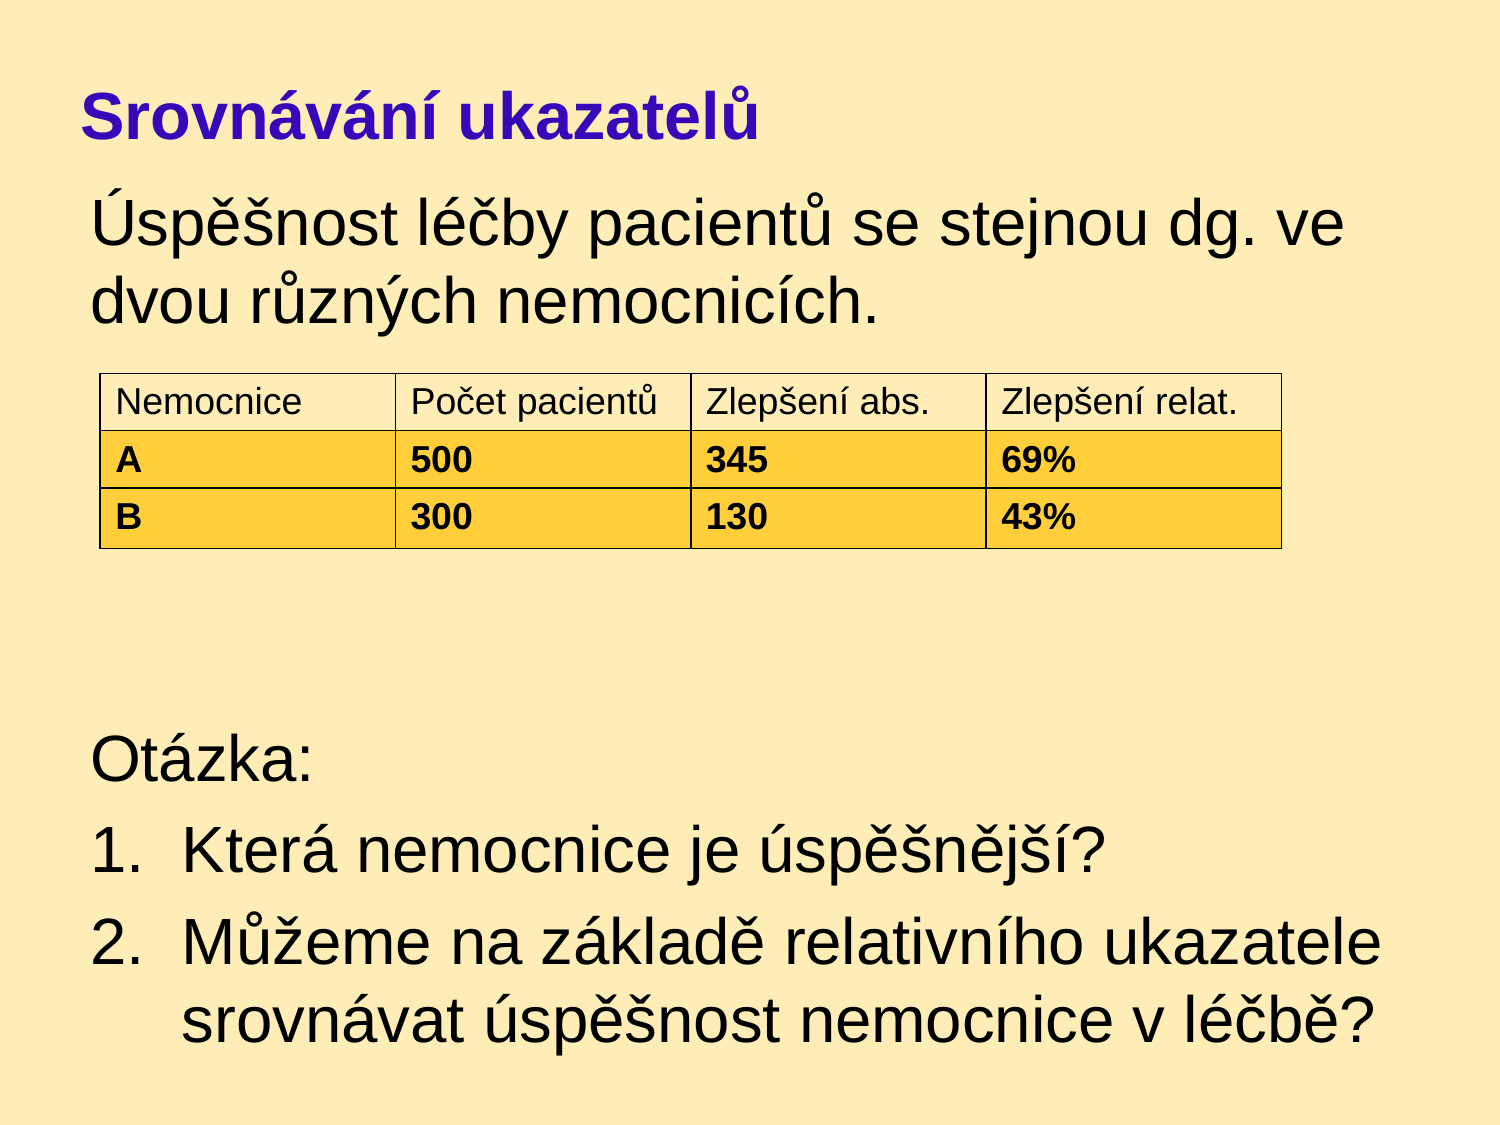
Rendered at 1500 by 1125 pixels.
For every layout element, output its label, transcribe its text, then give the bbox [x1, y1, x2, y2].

table_cell A [101, 431, 395, 487]
table_cell 69% [987, 431, 1281, 487]
table_cell B [101, 489, 395, 548]
table_cell 300 [396, 489, 690, 548]
table_header Nemocnice [101, 374, 395, 430]
table_cell 130 [692, 489, 985, 548]
table_header Počet pacientů [396, 374, 690, 430]
table_header Zlepšení relat. [987, 374, 1281, 430]
table_cell 345 [692, 431, 985, 487]
table_cell 500 [396, 431, 690, 487]
title Srovnávání ukazatelů [64, 19, 1415, 207]
table_cell 43% [987, 489, 1281, 548]
table_header Zlepšení abs. [692, 374, 985, 430]
list Úspěšnost léčby pacientů se stejnou dg. ve dvou různých nemocnicích. Otázka: Která nemocnice je úspěšnější? Můžeme na základě relativního ukazatele srovnávat úspěšnost nemocnice v léčbě? [75, 172, 1425, 1071]
